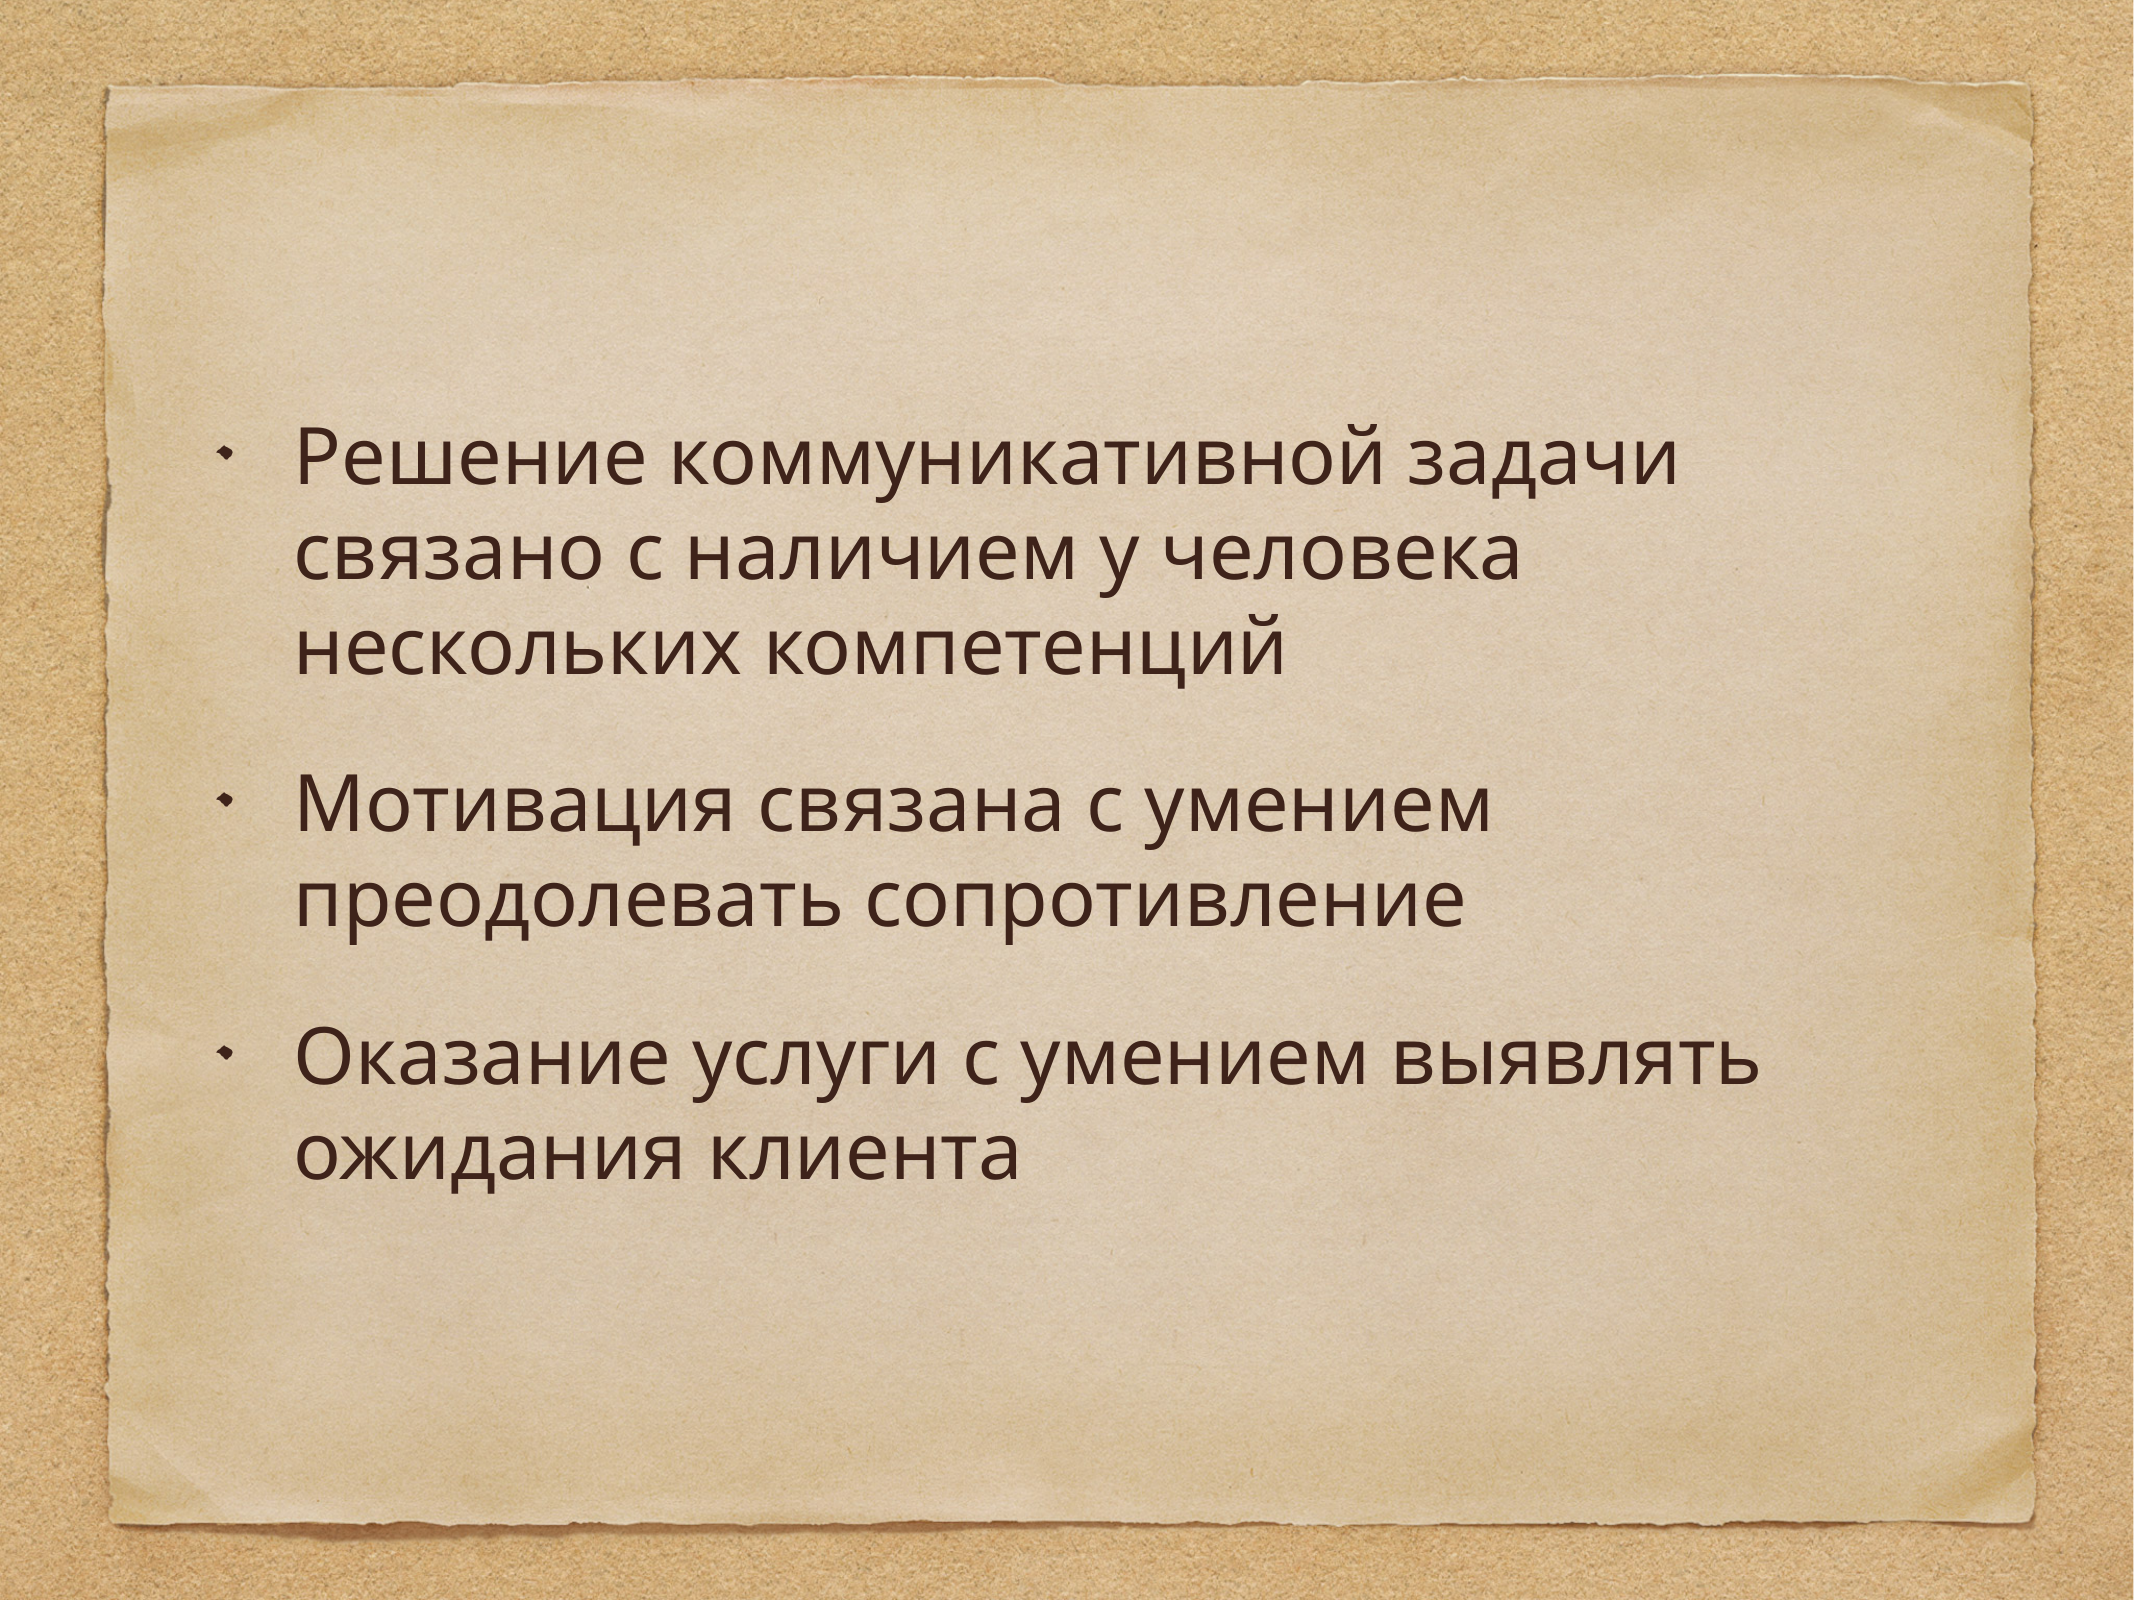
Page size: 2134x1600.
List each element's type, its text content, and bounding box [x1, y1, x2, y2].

list Решение коммуникативной задачи связано с наличием у человека нескольких компетенций Мотивация связана с умением преодолевать сопротивление Оказание услуги с умением выявлять ожидания клиента [207, 191, 1926, 1409]
picture [0, 0, 2134, 1600]
